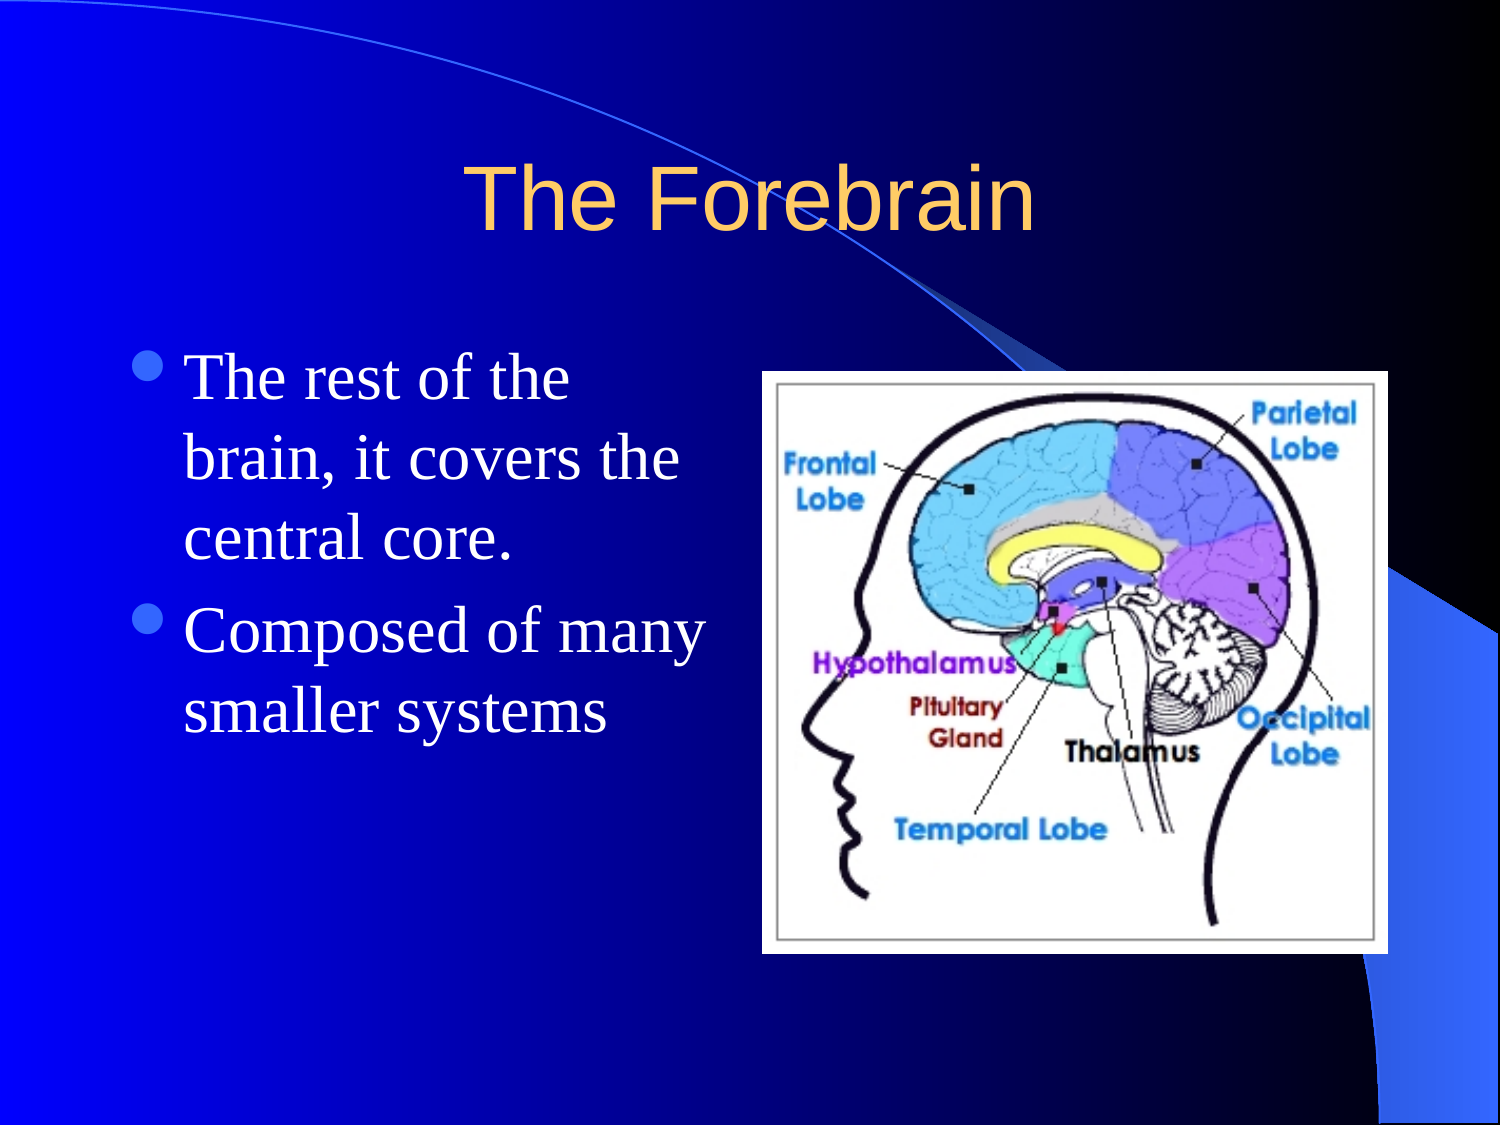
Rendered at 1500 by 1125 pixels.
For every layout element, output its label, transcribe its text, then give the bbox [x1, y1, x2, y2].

title The Forebrain [112, 99, 1388, 288]
list The rest of the brain, it covers the central core. Composed of many smaller systems [112, 324, 738, 1000]
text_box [762, 370, 1388, 955]
